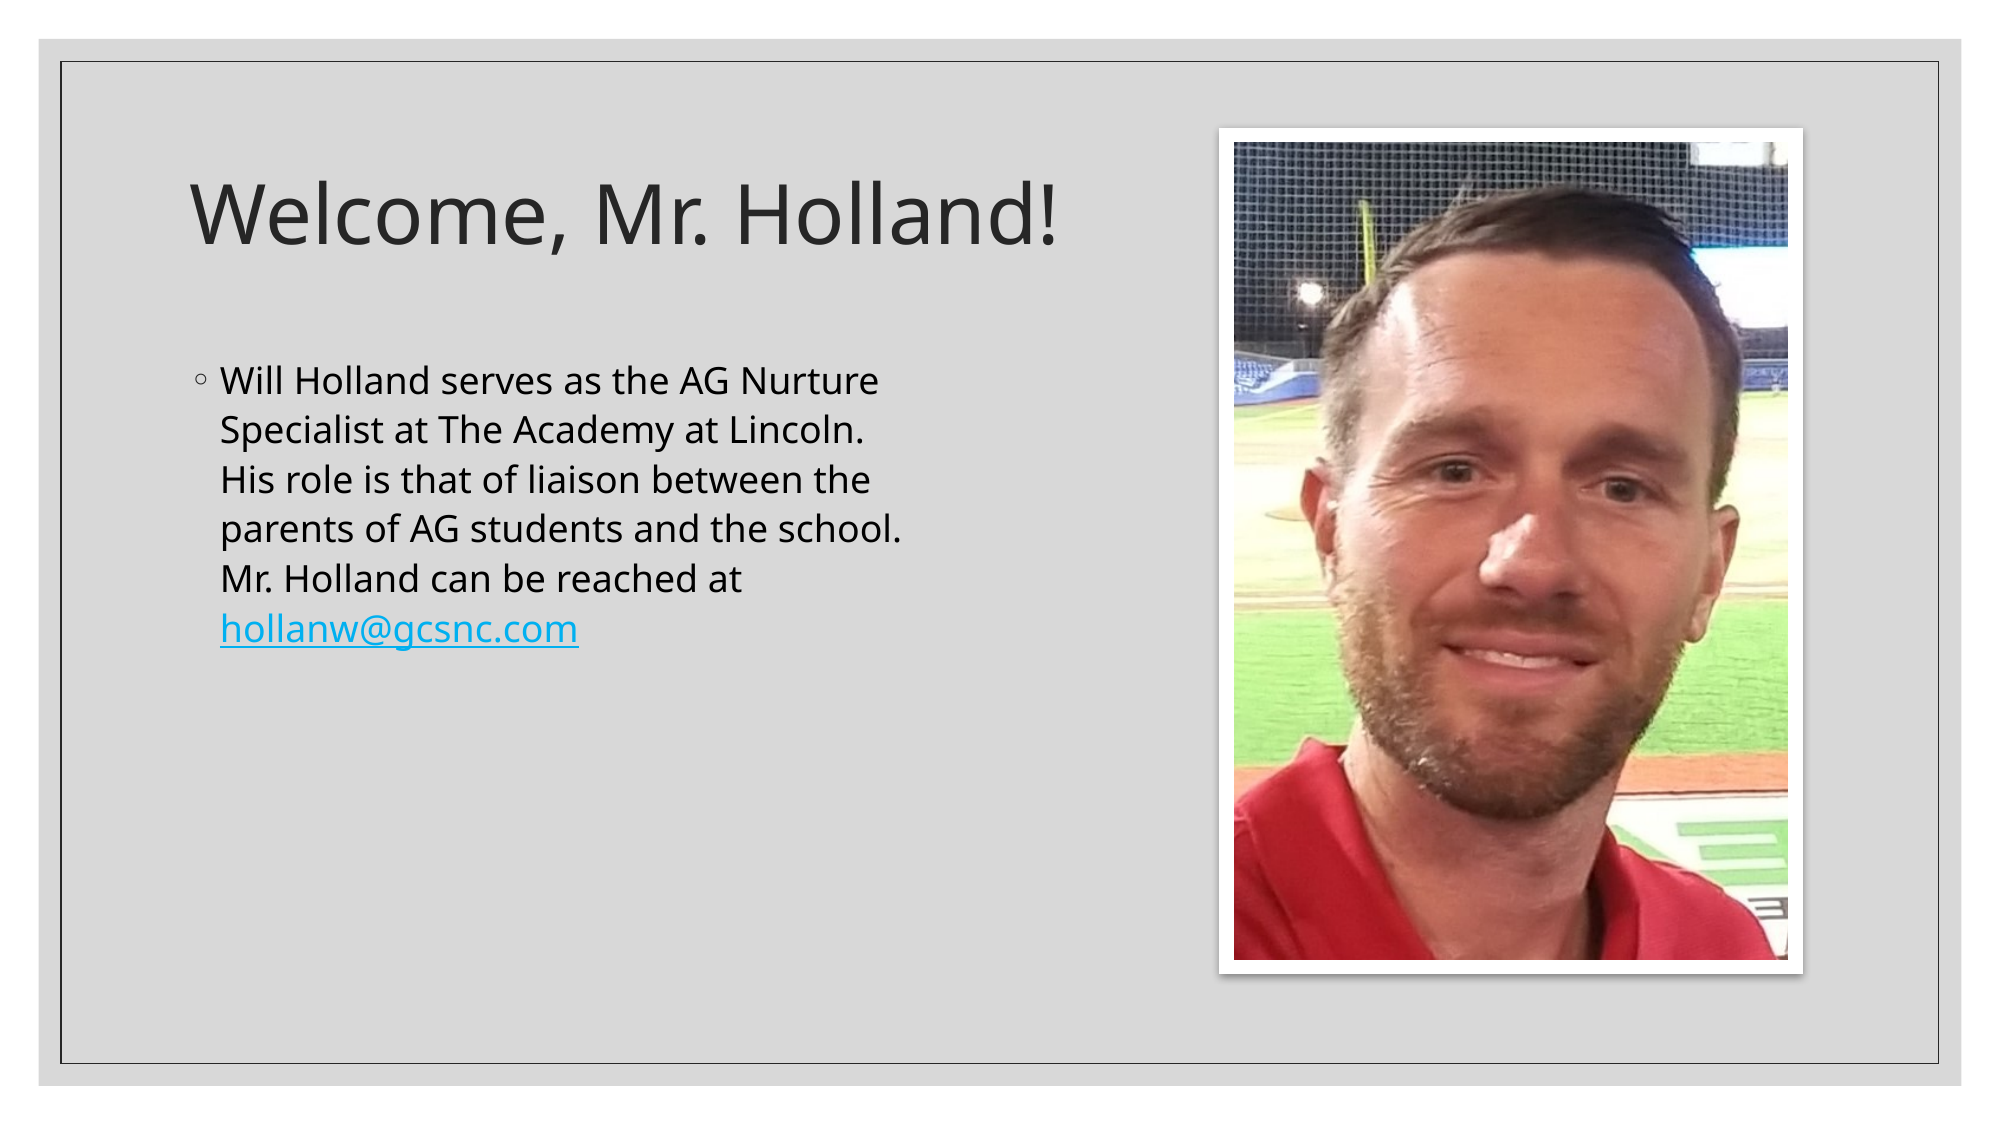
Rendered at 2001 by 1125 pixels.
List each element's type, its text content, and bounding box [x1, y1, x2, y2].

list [1233, 142, 1789, 960]
list Will Holland serves as the AG Nurture Specialist at The Academy at Lincoln. His role is that of liaison between the parents of AG students and the school. Mr. Holland can be reached at hollanw@gcsnc.com [174, 345, 940, 960]
title Welcome, Mr. Holland! [174, 105, 1825, 331]
